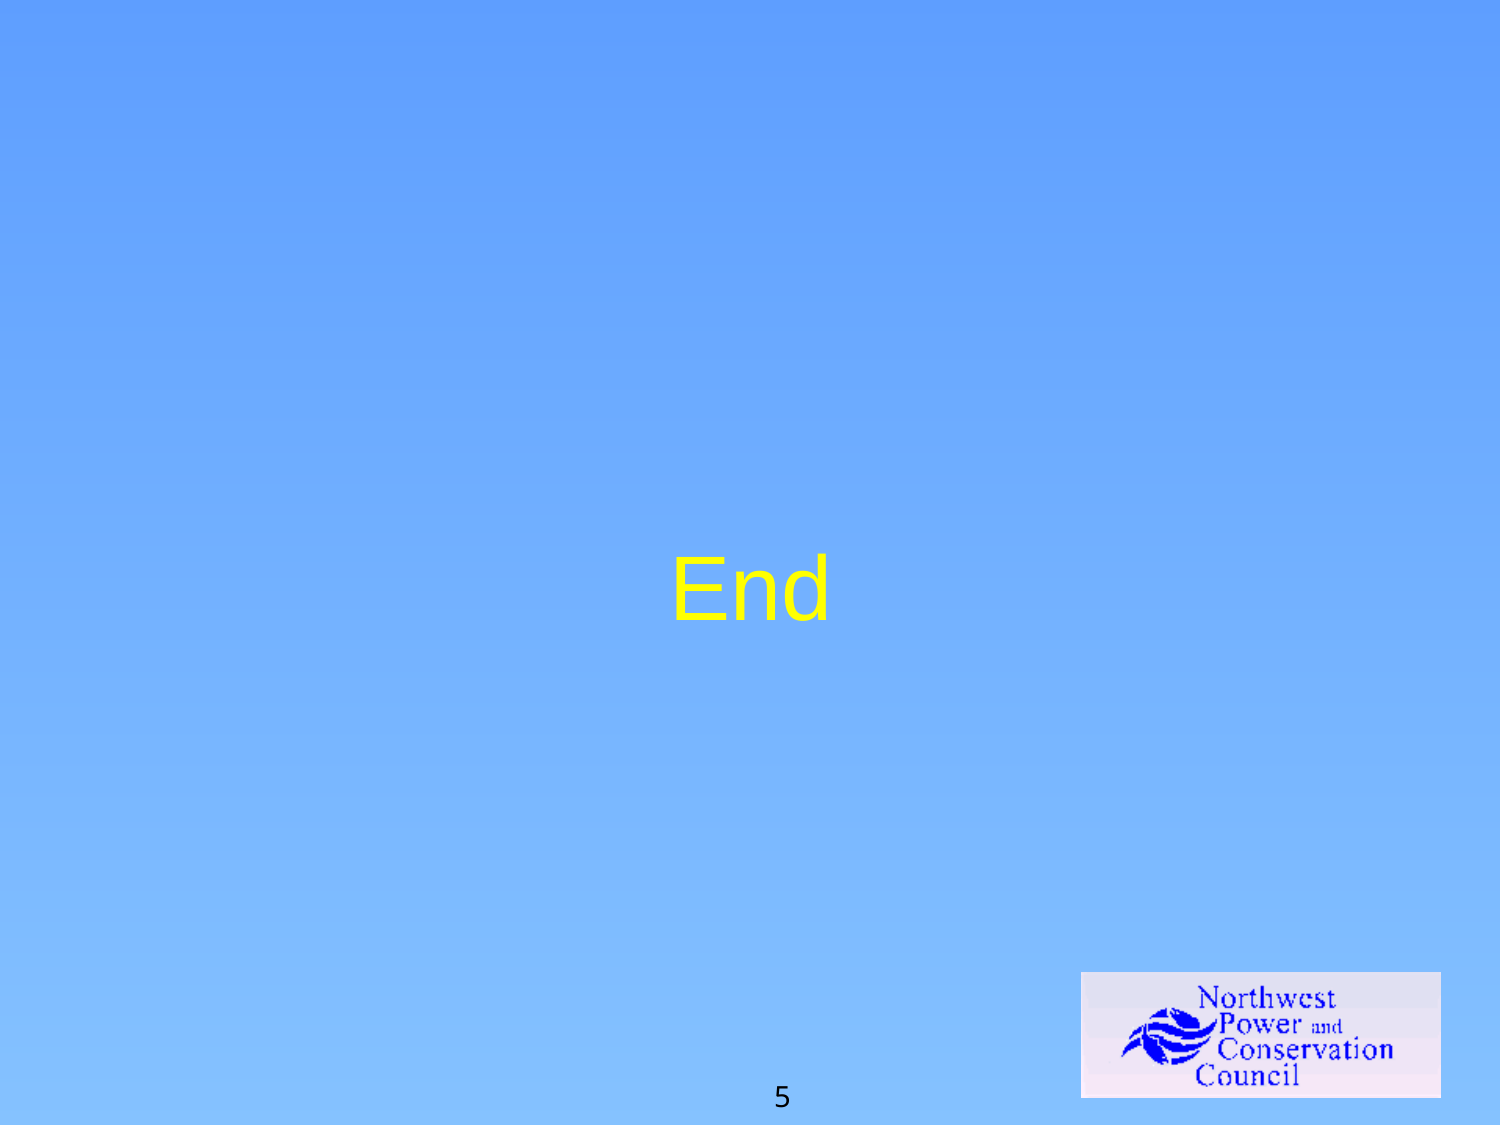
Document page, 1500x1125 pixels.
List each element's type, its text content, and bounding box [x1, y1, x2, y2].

picture [1081, 972, 1441, 1098]
title End [139, 489, 1363, 678]
